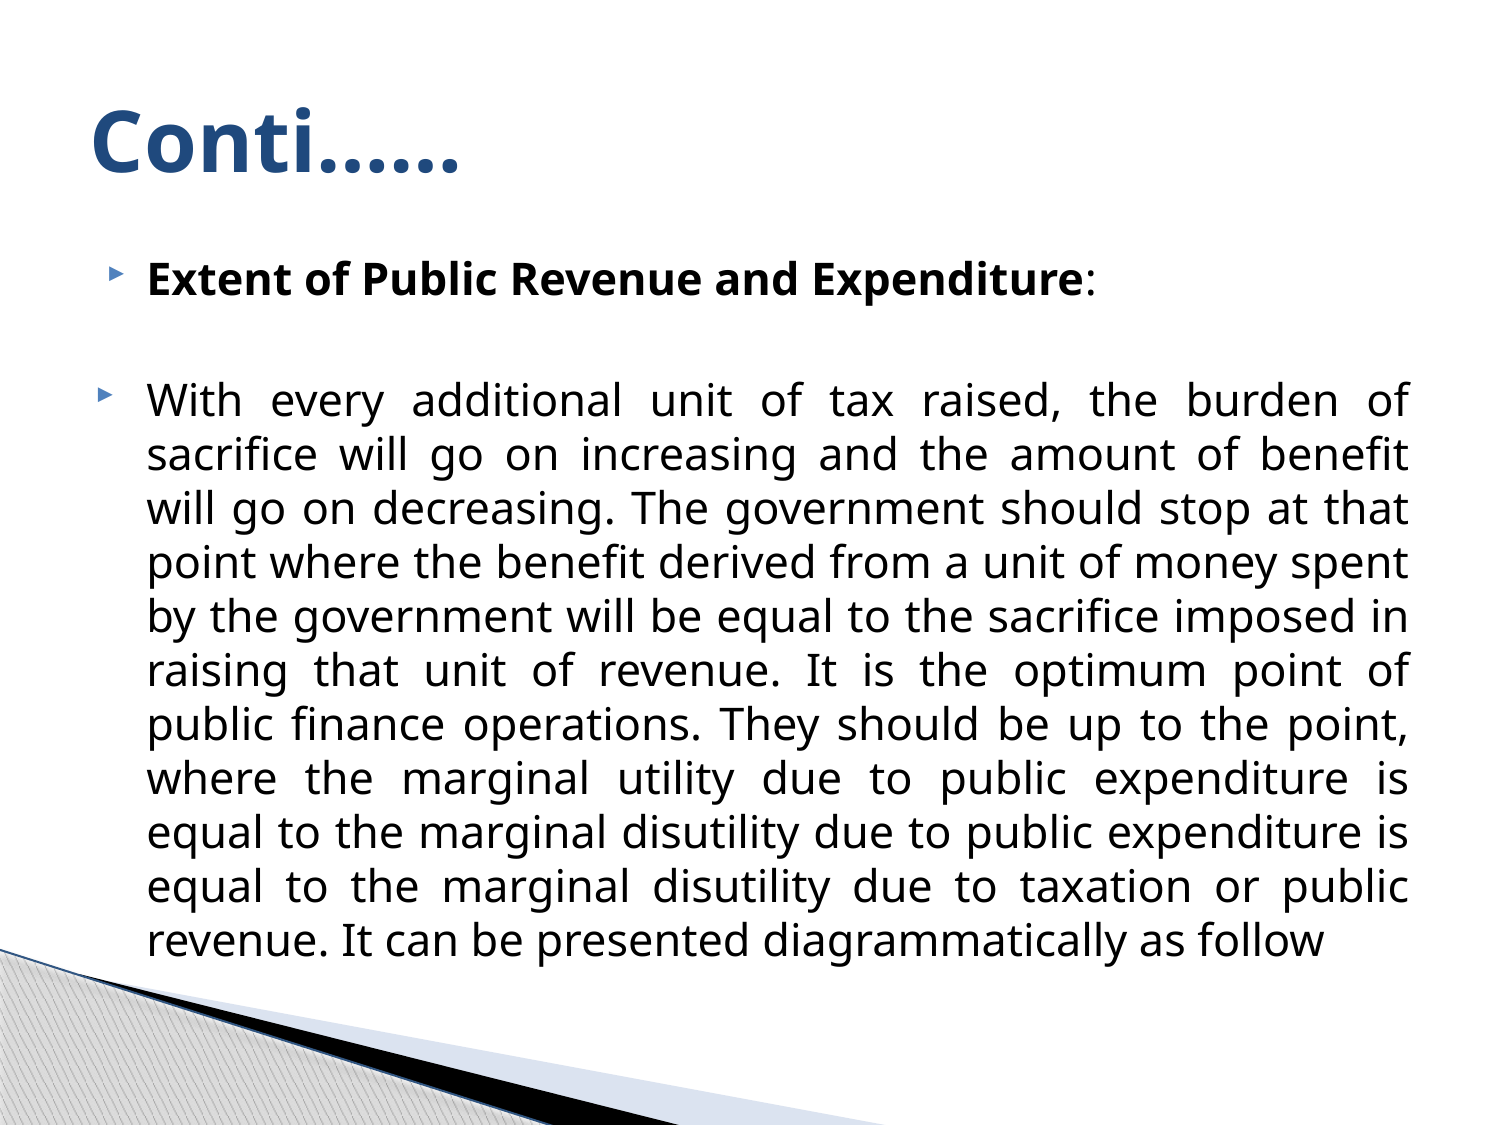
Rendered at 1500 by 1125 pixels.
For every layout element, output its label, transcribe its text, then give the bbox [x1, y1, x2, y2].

title Conti…… [75, 45, 1425, 233]
list Extent of Public Revenue and Expenditure: With every additional unit of tax raised, the burden of sacrifice will go on increasing and the amount of benefit will go on decreasing. The government should stop at that point where the benefit derived from a unit of money spent by the government will be equal to the sacrifice imposed in raising that unit of revenue. It is the optimum point of public finance operations. They should be up to the point, where the marginal utility due to public expenditure is equal to the marginal disutility due to public expenditure is equal to the marginal disutility due to taxation or public revenue. It can be presented diagrammatically as follow [75, 243, 1425, 986]
